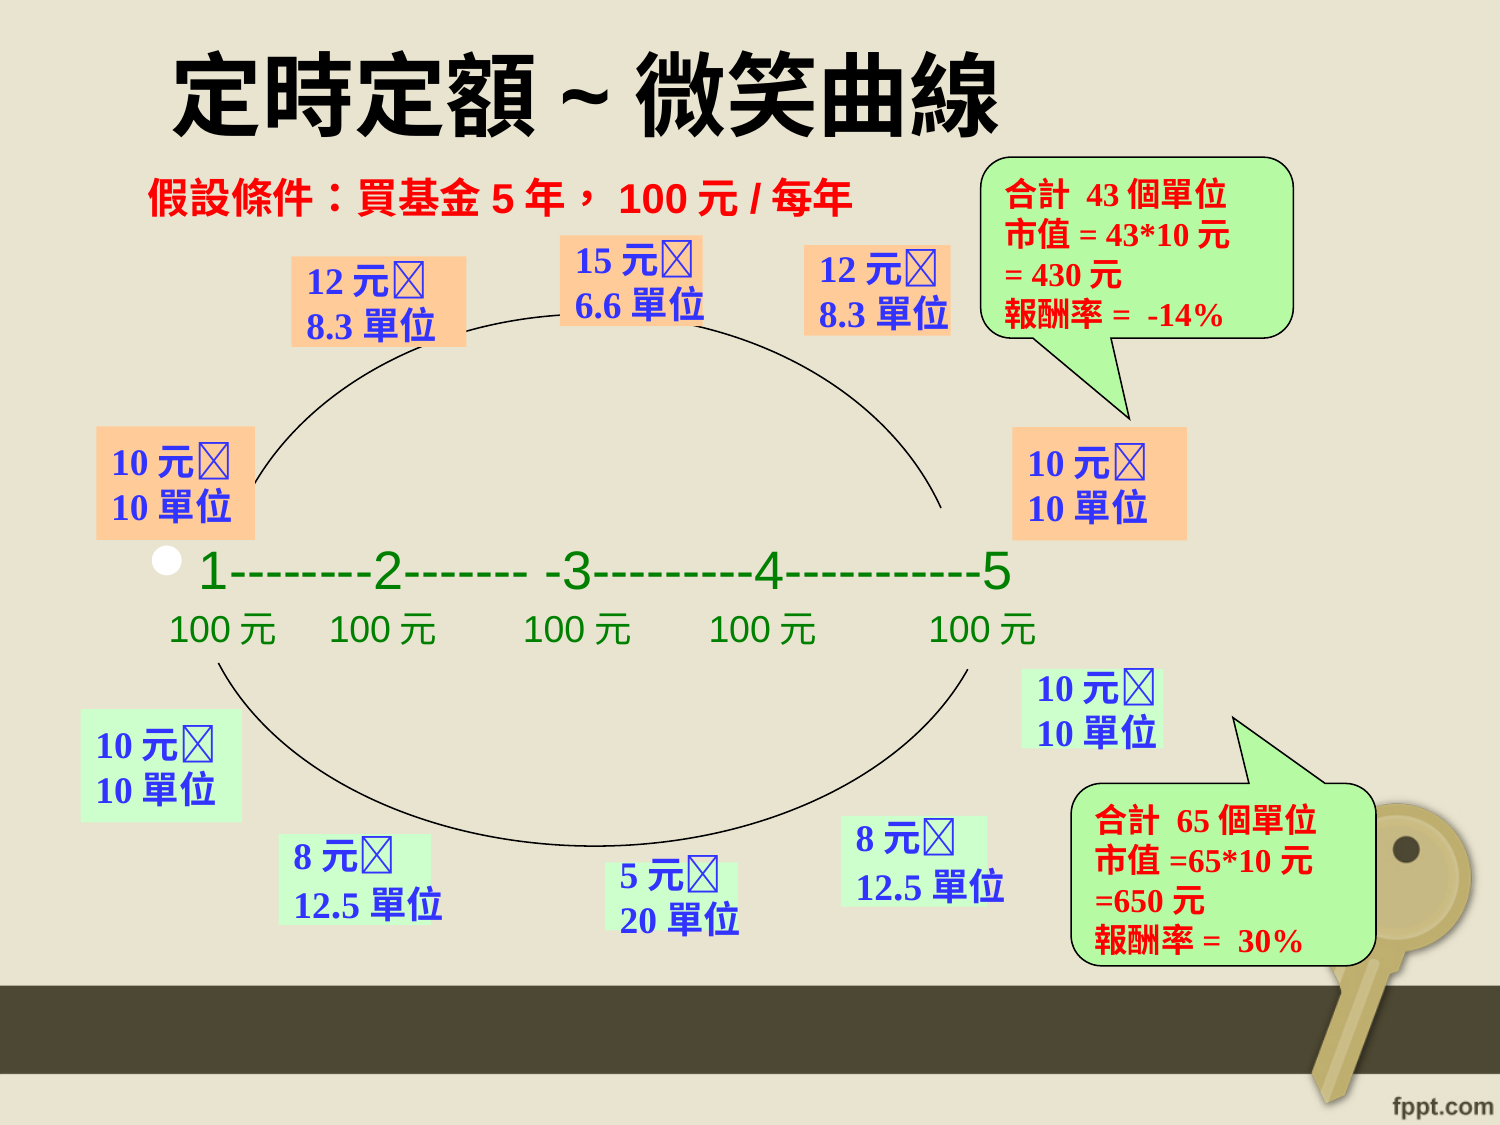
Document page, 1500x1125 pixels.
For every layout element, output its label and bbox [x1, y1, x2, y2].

picture [0, 0, 1500, 1125]
text_box [80, 20, 1377, 967]
